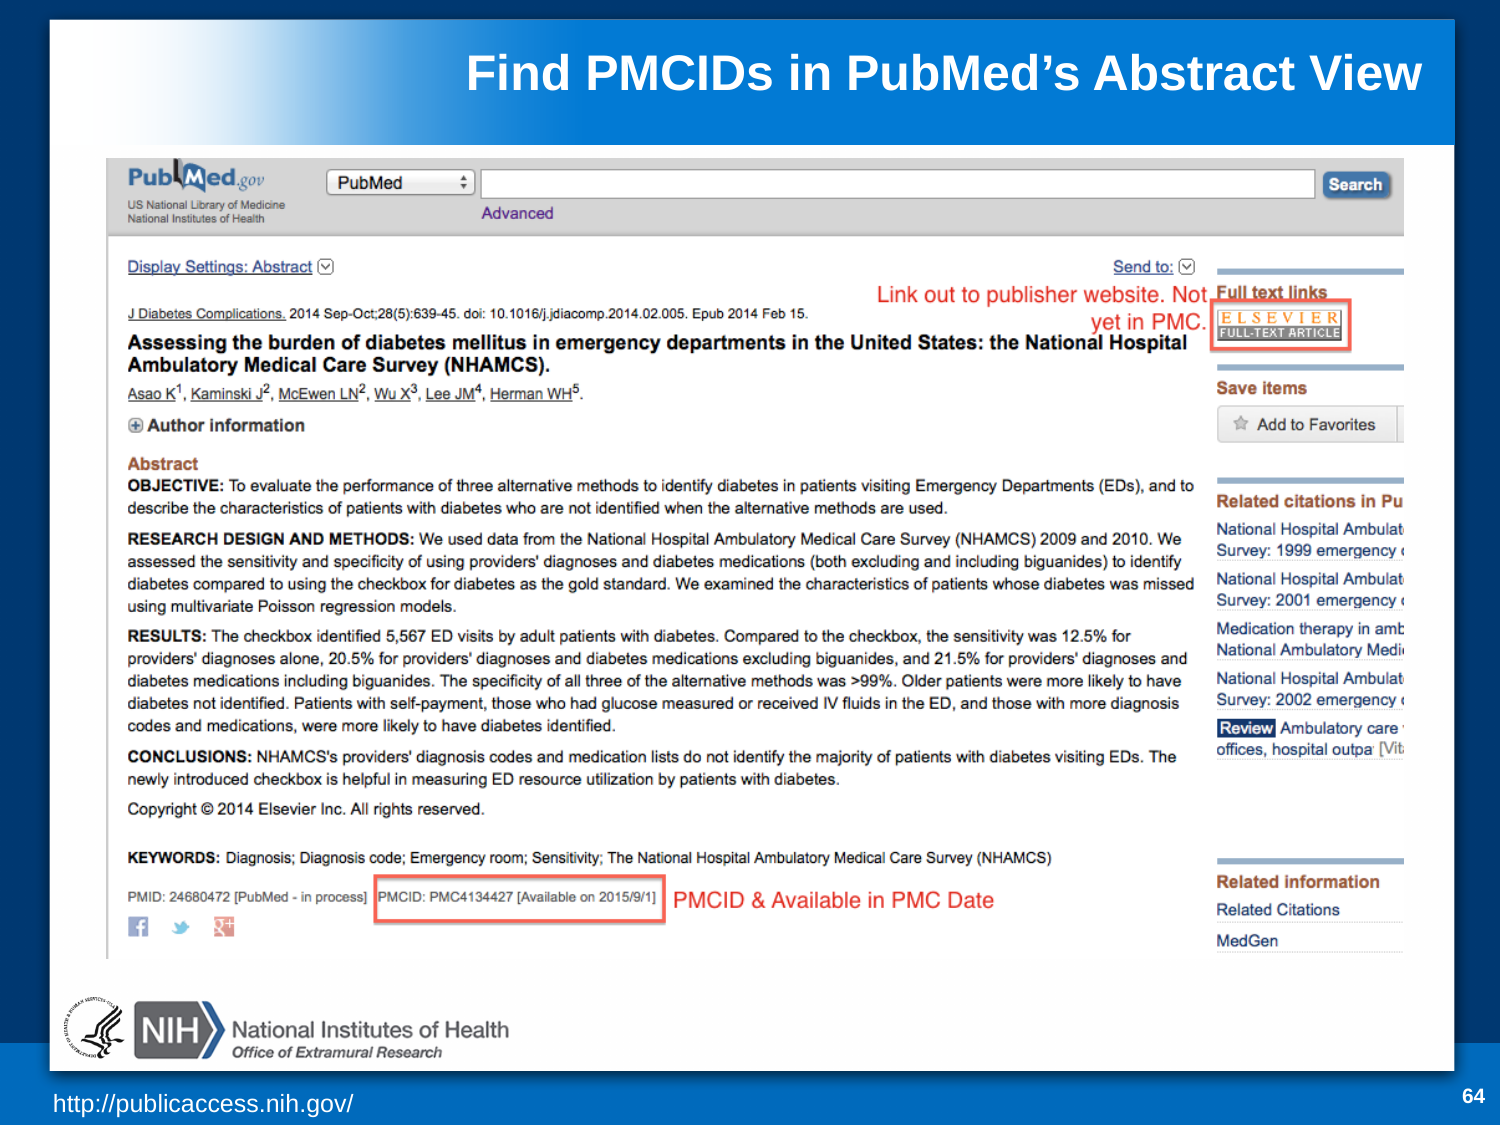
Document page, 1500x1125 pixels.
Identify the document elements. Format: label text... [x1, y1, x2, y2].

picture [0, 0, 1500, 1125]
title Find PMCIDs in PubMed’s Abstract View [187, 54, 1438, 147]
slide_number 64 [1274, 1074, 1500, 1101]
